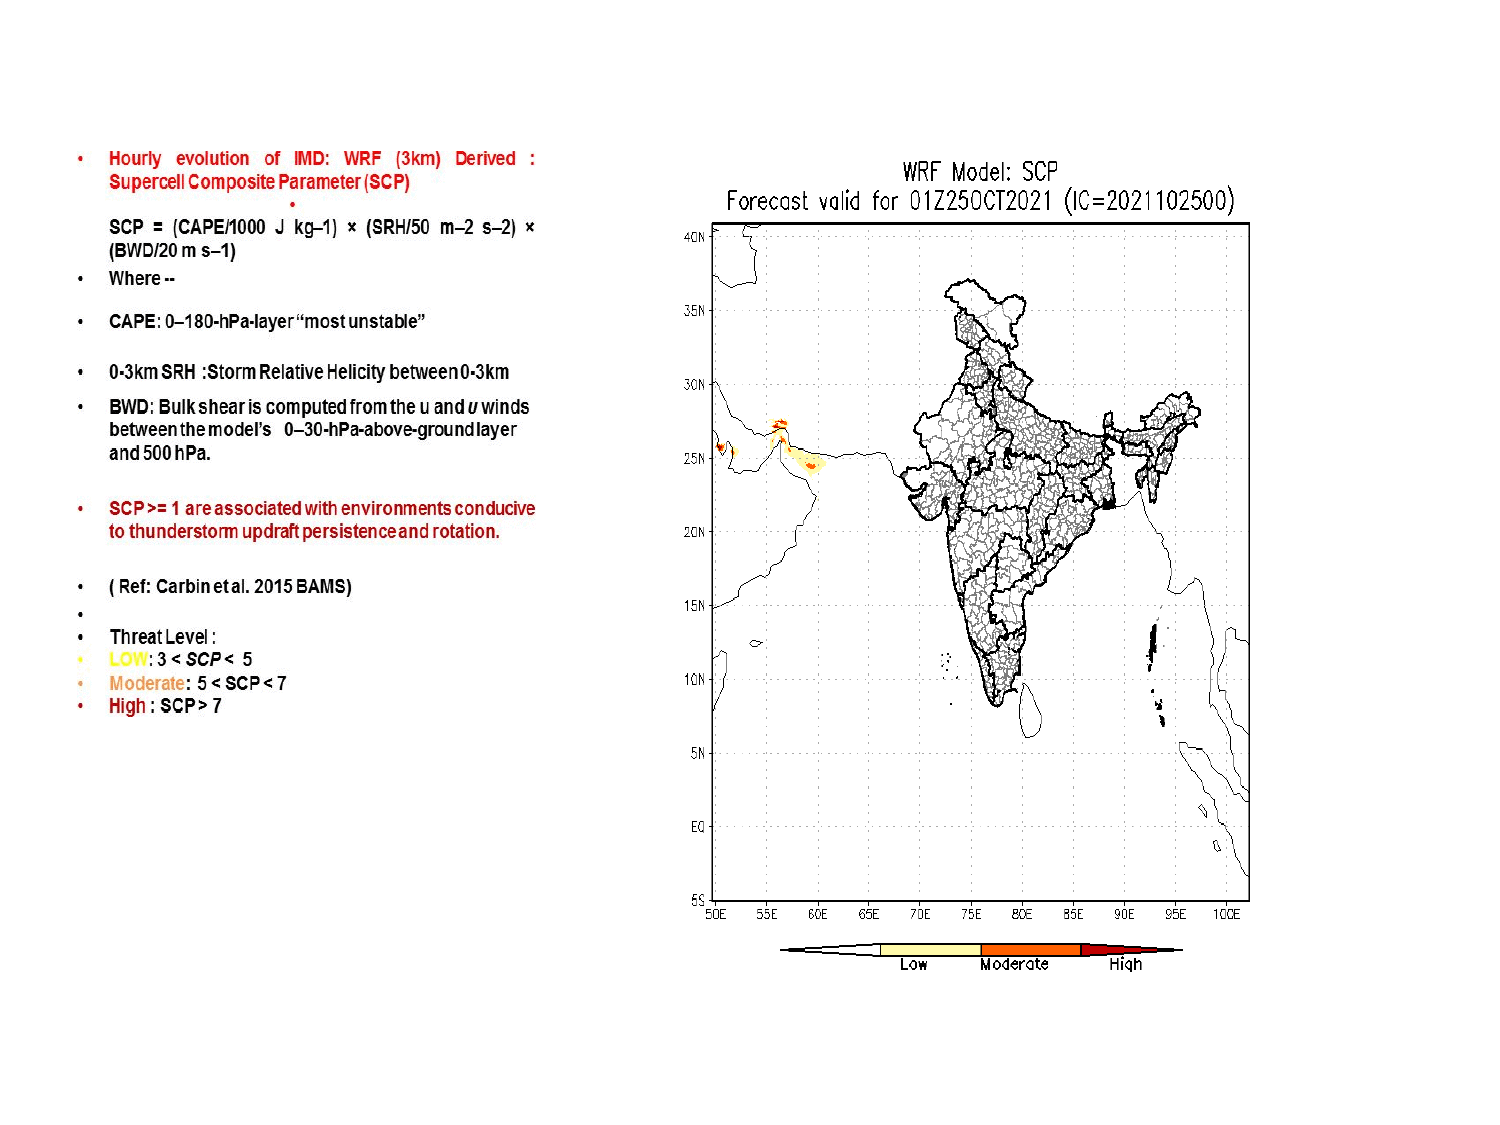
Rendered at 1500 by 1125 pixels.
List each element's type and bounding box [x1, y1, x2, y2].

picture [74, 149, 1426, 976]
